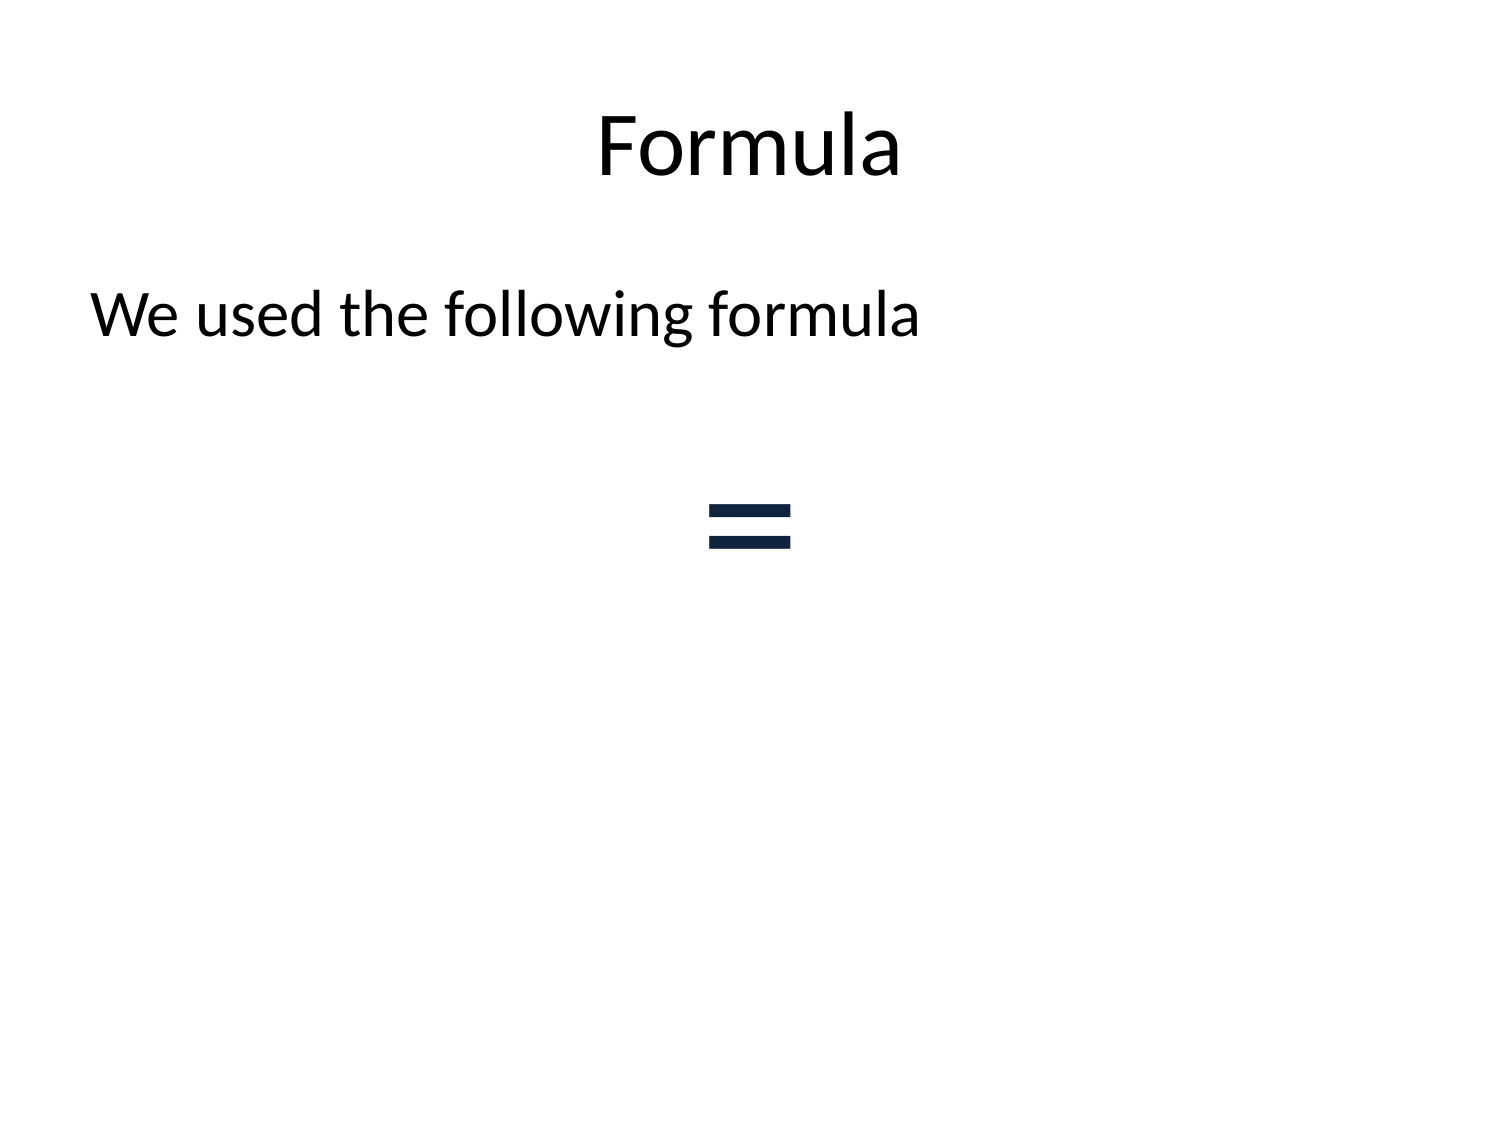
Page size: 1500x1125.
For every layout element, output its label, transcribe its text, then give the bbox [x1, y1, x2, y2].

title Formula [75, 45, 1425, 233]
